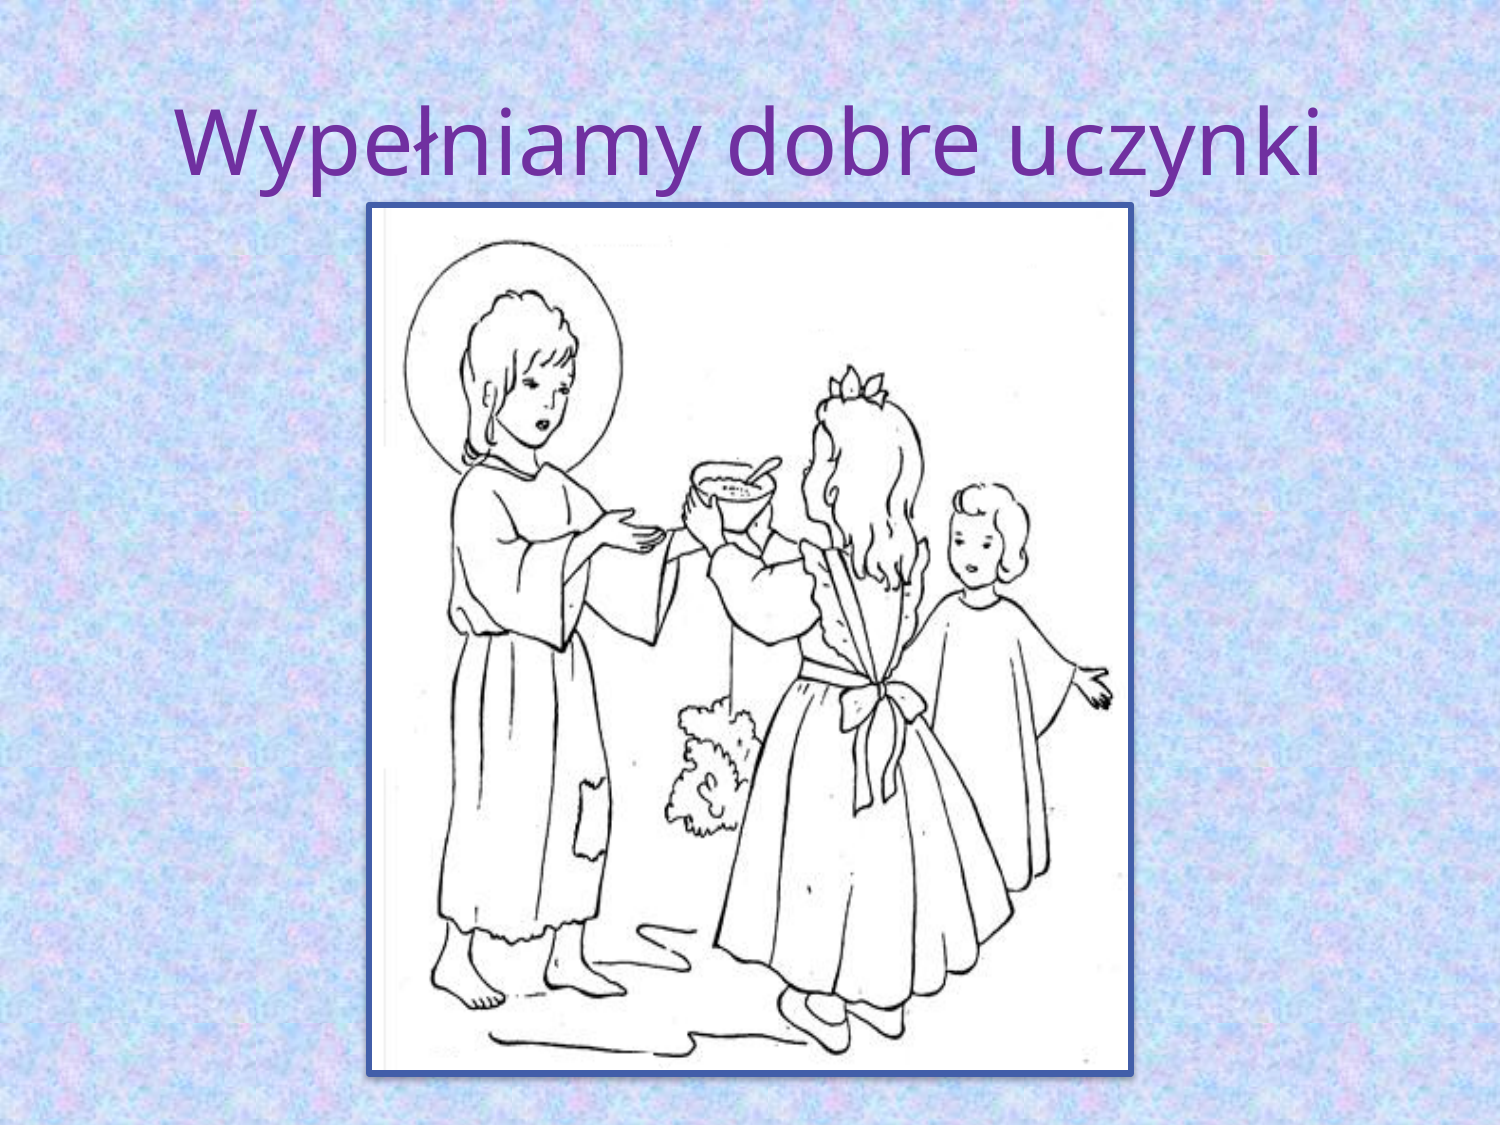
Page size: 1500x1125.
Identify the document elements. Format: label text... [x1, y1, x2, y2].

title Wypełniamy dobre uczynki [75, 45, 1425, 233]
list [371, 207, 1129, 1071]
picture [0, 0, 1500, 1125]
